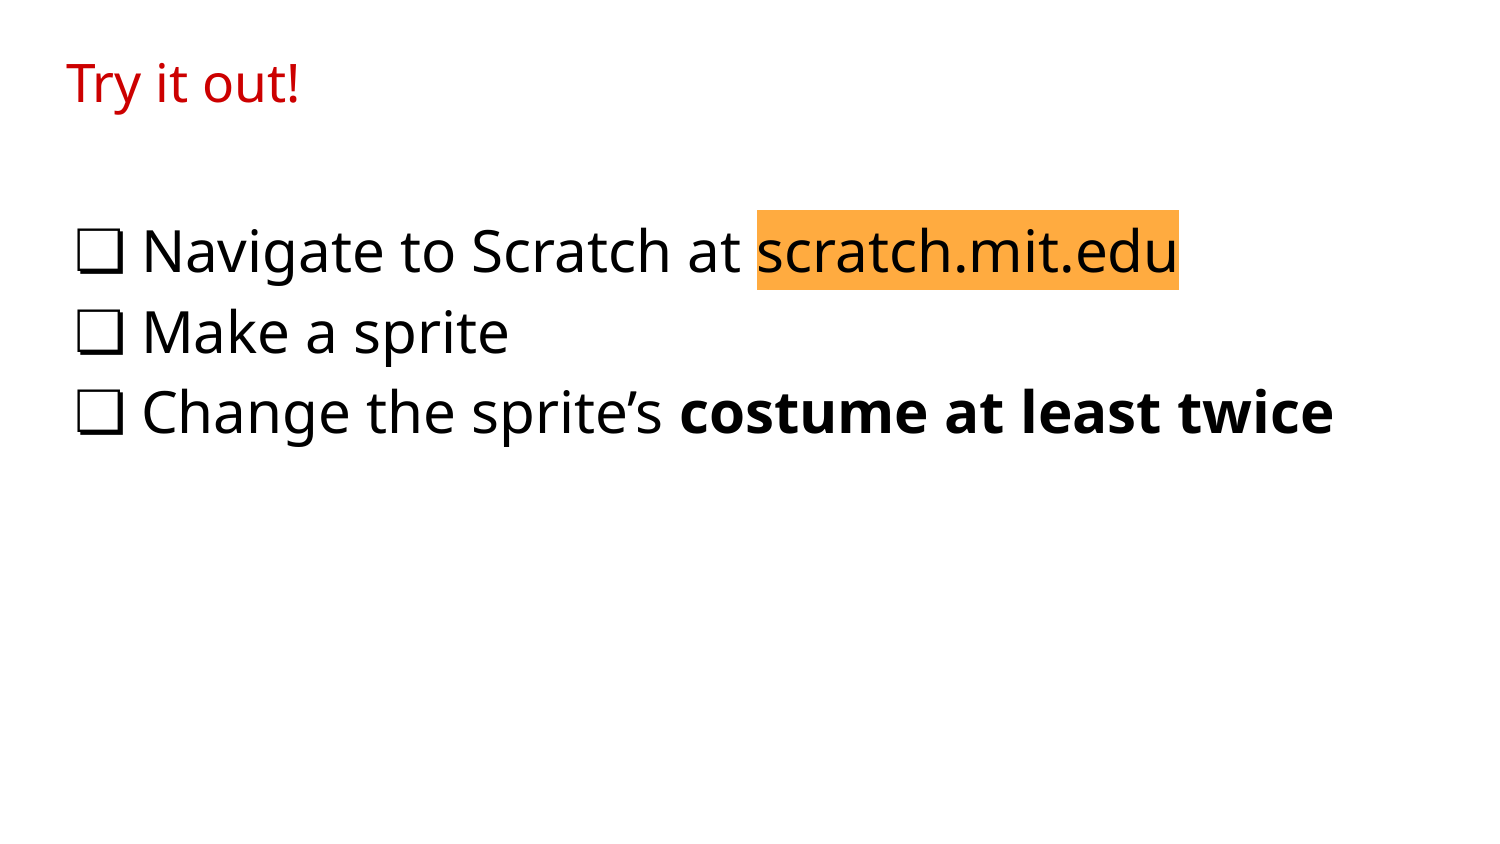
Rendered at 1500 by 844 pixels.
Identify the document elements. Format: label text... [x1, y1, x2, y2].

list Navigate to Scratch at scratch.mit.edu Make a sprite Change the sprite’s costume at least twice [51, 189, 1449, 750]
title Try it out! [51, 34, 1449, 129]
